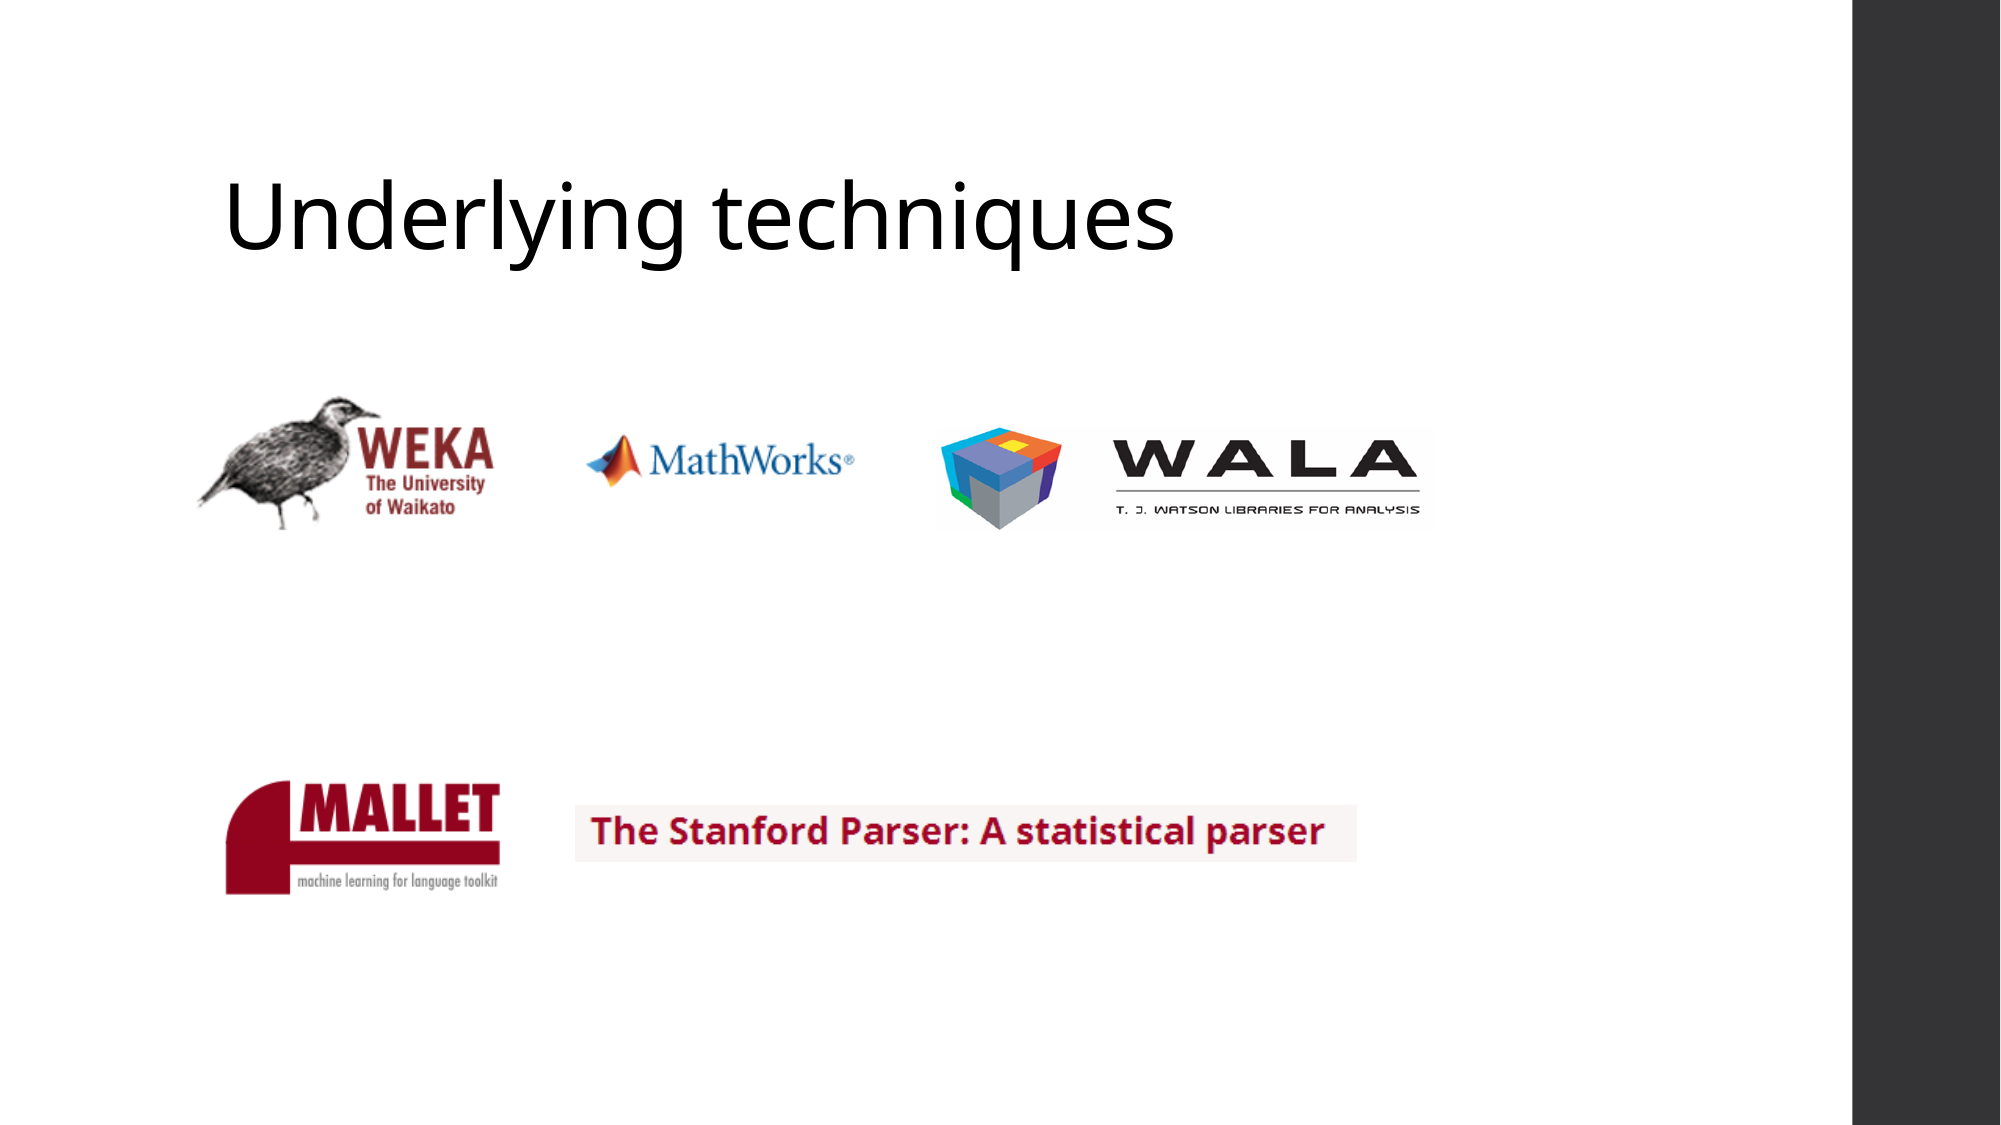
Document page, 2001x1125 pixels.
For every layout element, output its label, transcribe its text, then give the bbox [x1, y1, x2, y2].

picture [574, 427, 866, 489]
picture [937, 426, 1434, 531]
picture [188, 390, 504, 538]
list [206, 299, 1617, 1014]
picture [221, 775, 504, 900]
title Underlying techniques [206, 60, 1797, 278]
picture [574, 804, 1357, 862]
